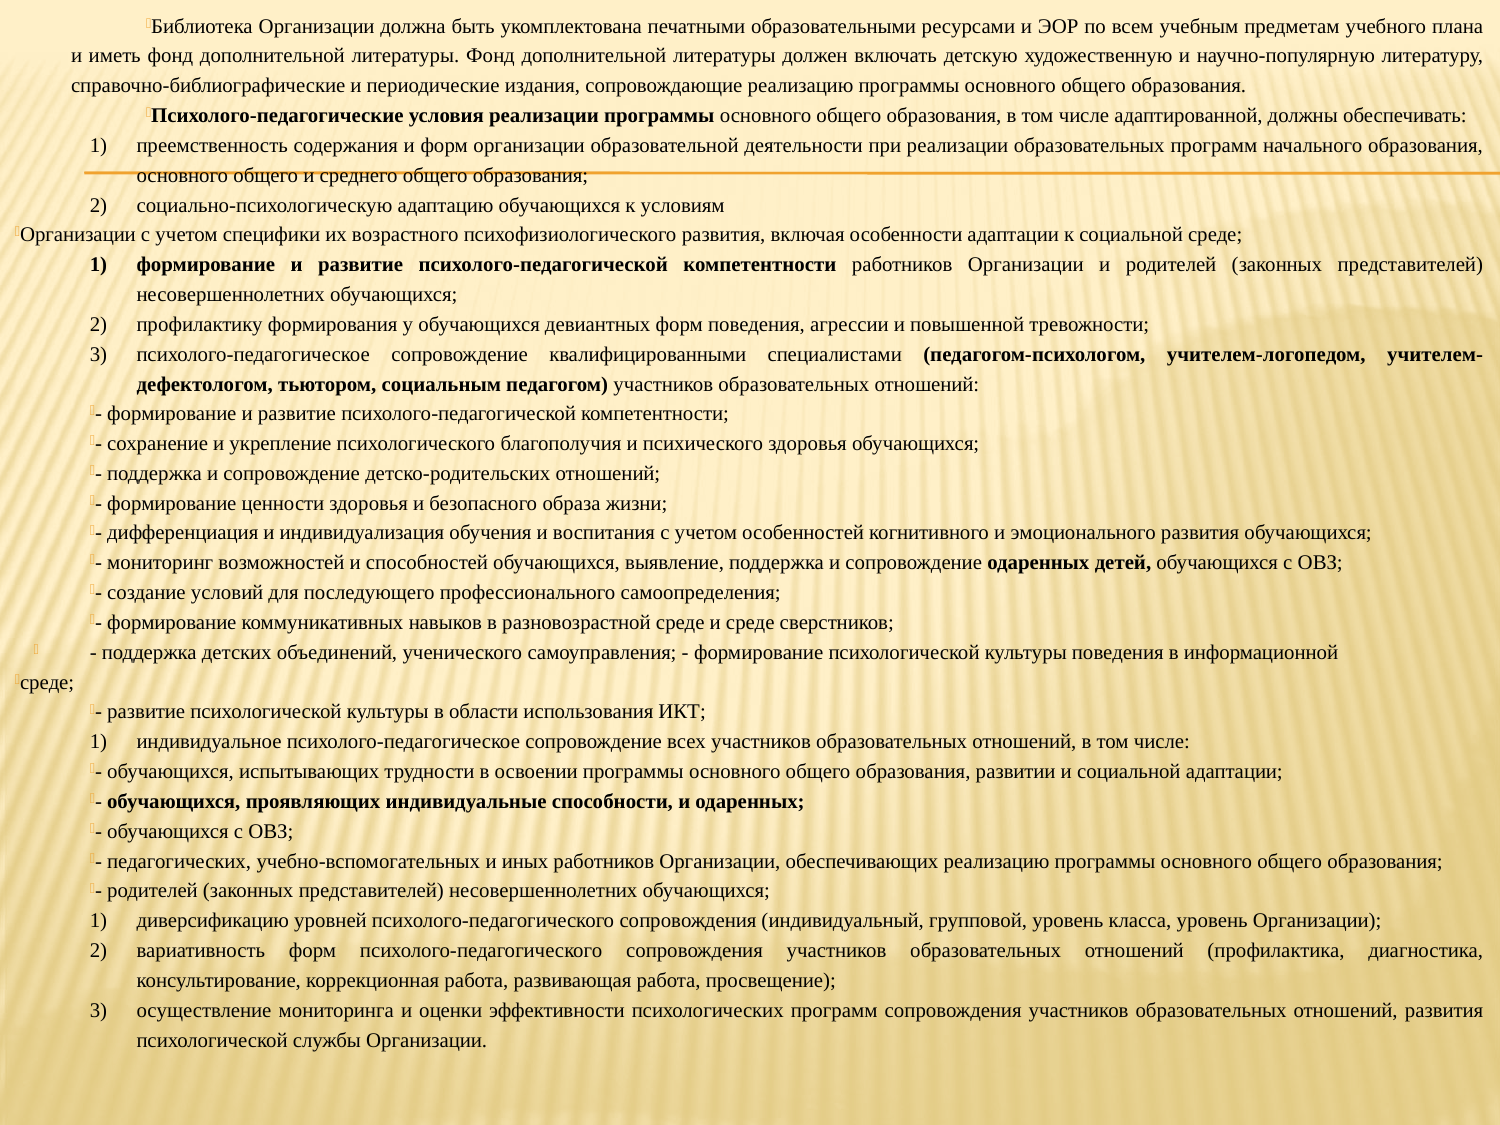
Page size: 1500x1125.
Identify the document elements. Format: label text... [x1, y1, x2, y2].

list Библиотека Организации должна быть укомплектована печатными образовательными ресурсами и ЭОР по всем учебным предметам учебного плана и иметь фонд дополнительной литературы. Фонд дополнительной литературы должен включать детскую художественную и научно-популярную литературу, справочно-библиографические и периодические издания, сопровождающие реализацию программы основного общего образования. Психолого-педагогические условия реализации программы основного общего образования, в том числе адаптированной, должны обеспечивать: преемственность содержания и форм организации образовательной деятельности при реализации образовательных программ начального образования, основного общего и среднего общего образования; социально-психологическую адаптацию обучающихся к условиям Организации с учетом специфики их возрастного психофизиологического развития, включая особенности адаптации к социальной среде; формирование и развитие психолого-педагогической компетентности работников Организации и родителей (законных представителей) несовершеннолетних обучающихся; профилактику формирования у обучающихся девиантных форм поведения, агрессии и повышенной тревожности; психолого-педагогическое сопровождение квалифицированными специалистами (педагогом-психологом, учителем-логопедом, учителем- дефектологом, тьютором, социальным педагогом) участников образовательных отношений: - формирование и развитие психолого-педагогической компетентности; - сохранение и укрепление психологического благополучия и психического здоровья обучающихся; - поддержка и сопровождение детско-родительских отношений; - формирование ценности здоровья и безопасного образа жизни; - дифференциация и индивидуализация обучения и воспитания с учетом особенностей когнитивного и эмоционального развития обучающихся; - мониторинг возможностей и способностей обучающихся, выявление, поддержка и сопровождение одаренных детей, обучающихся с ОВЗ; - создание условий для последующего профессионального самоопределения; - формирование коммуникативных навыков в разновозрастной среде и среде сверстников; - поддержка детских объединений, ученического самоуправления; - формирование психологической культуры поведения в информационной среде; - развитие психологической культуры в области использования ИКТ; индивидуальное психолого-педагогическое сопровождение всех участников образовательных отношений, в том числе: - обучающихся, испытывающих трудности в освоении программы основного общего образования, развитии и социальной адаптации; - обучающихся, проявляющих индивидуальные способности, и одаренных; - обучающихся с ОВЗ; - педагогических, учебно-вспомогательных и иных работников Организации, обеспечивающих реализацию программы основного общего образования; - родителей (законных представителей) несовершеннолетних обучающихся; диверсификацию уровней психолого-педагогического сопровождения (индивидуальный, групповой, уровень класса, уровень Организации); вариативность форм психолого-педагогического сопровождения участников образовательных отношений (профилактика, диагностика, консультирование, коррекционная работа, развивающая работа, просвещение); осуществление мониторинга и оценки эффективности психологических программ сопровождения участников образовательных отношений, развития психологической службы Организации. [0, 0, 1500, 1125]
